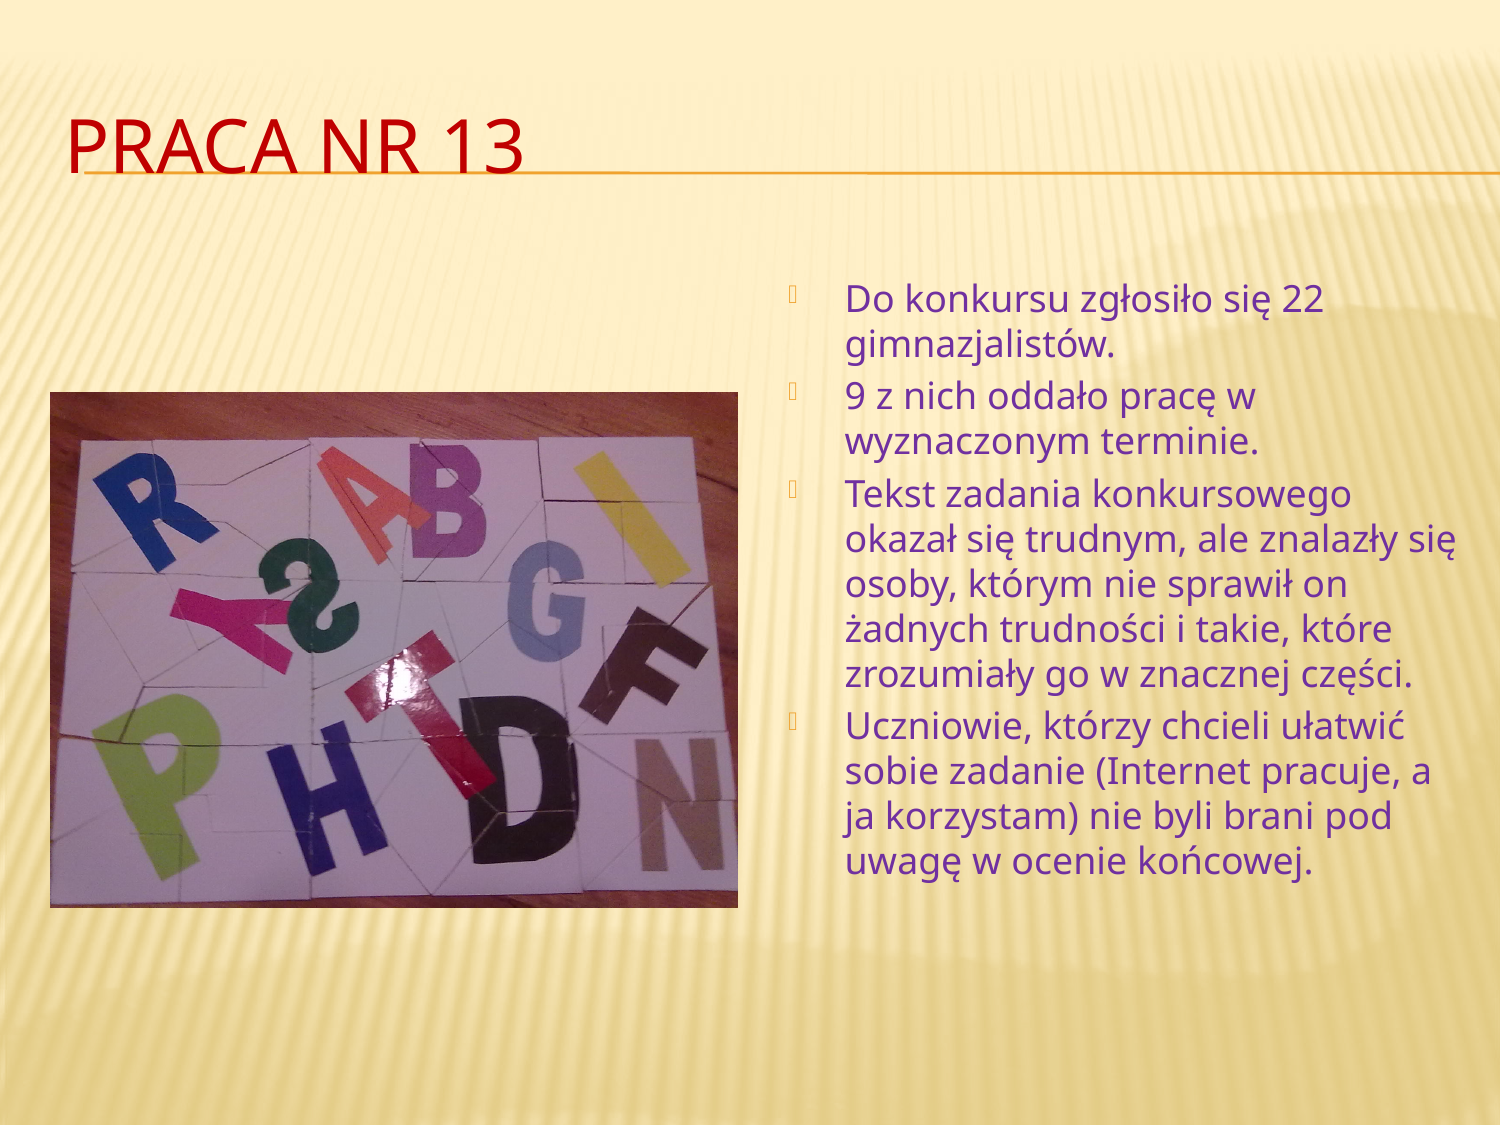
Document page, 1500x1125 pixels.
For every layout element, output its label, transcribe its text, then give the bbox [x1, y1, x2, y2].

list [49, 391, 738, 909]
title Praca nr 13 [49, 75, 1475, 213]
list Do konkursu zgłosiło się 22 gimnazjalistów. 9 z nich oddało pracę w wyznaczonym terminie. Tekst zadania konkursowego okazał się trudnym, ale znalazły się osoby, którym nie sprawił on żadnych trudności i takie, które zrozumiały go w znacznej części. Uczniowie, którzy chcieli ułatwić sobie zadanie (Internet pracuje, a ja korzystam) nie byli brani pod uwagę w ocenie końcowej. [773, 267, 1487, 1043]
